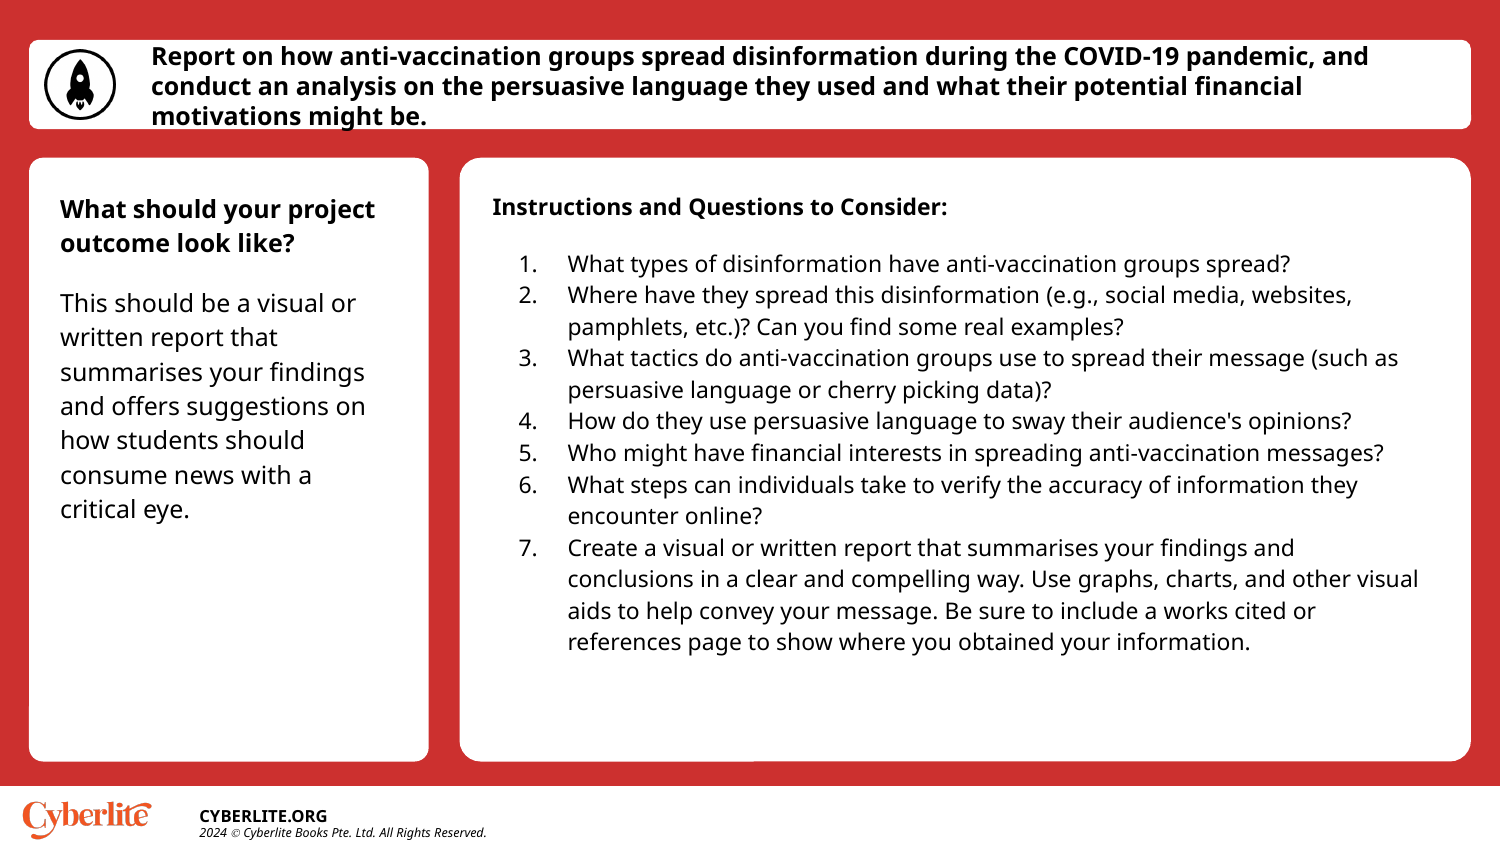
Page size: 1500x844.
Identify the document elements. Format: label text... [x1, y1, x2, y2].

subtitle Report on how anti-vaccination groups spread disinformation during the COVID-19 pandemic, and conduct an analysis on the persuasive language they used and what their potential financial motivations might be. [136, 42, 1451, 130]
picture [12, 792, 162, 844]
list Instructions and Questions to Consider: What types of disinformation have anti-vaccination groups spread? Where have they spread this disinformation (e.g., social media, websites, pamphlets, etc.)? Can you find some real examples? What tactics do anti-vaccination groups use to spread their message (such as persuasive language or cherry picking data)? How do they use persuasive language to sway their audience's opinions? Who might have financial interests in spreading anti-vaccination messages? What steps can individuals take to verify the accuracy of information they encounter online? Create a visual or written report that summarises your findings and conclusions in a clear and compelling way. Use graphs, charts, and other visual aids to help convey your message. Be sure to include a works cited or references page to show where you obtained your information. [477, 173, 1444, 745]
list What should your project outcome look like? This should be a visual or written report that summarises your findings and offers suggestions on how students should consume news with a critical eye. [44, 173, 408, 751]
picture [44, 48, 116, 120]
